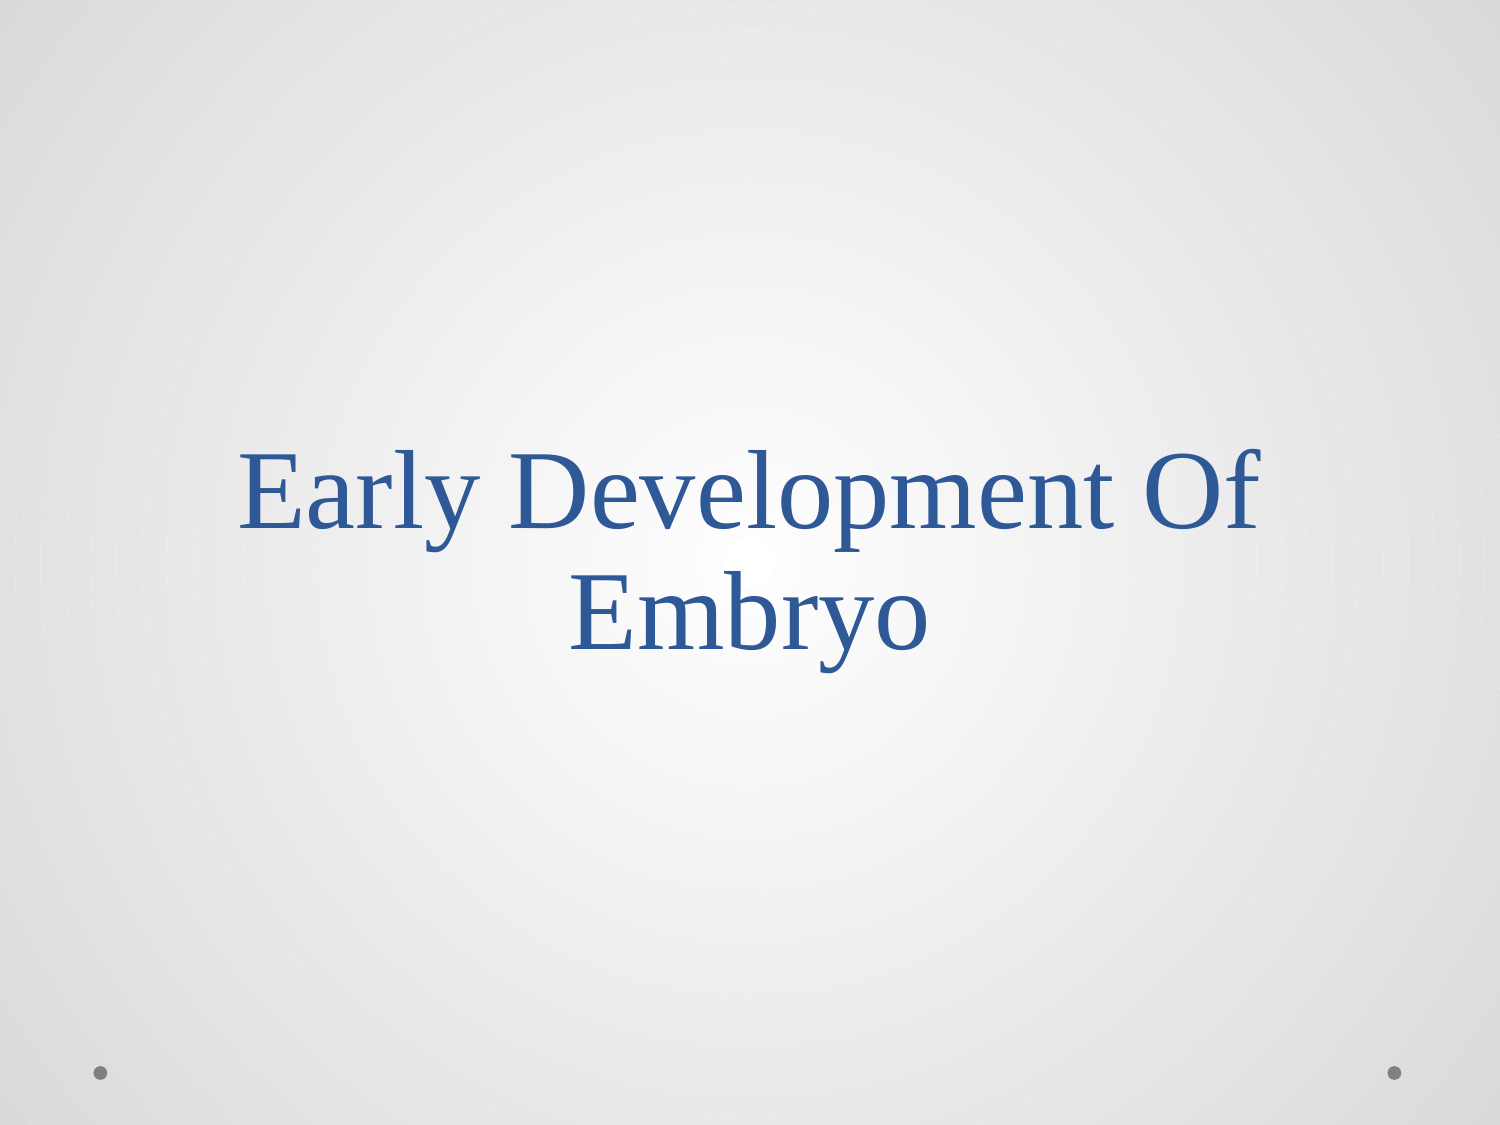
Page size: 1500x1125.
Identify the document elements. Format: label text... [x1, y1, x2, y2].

title Early Development Of Embryo [75, 417, 1425, 680]
